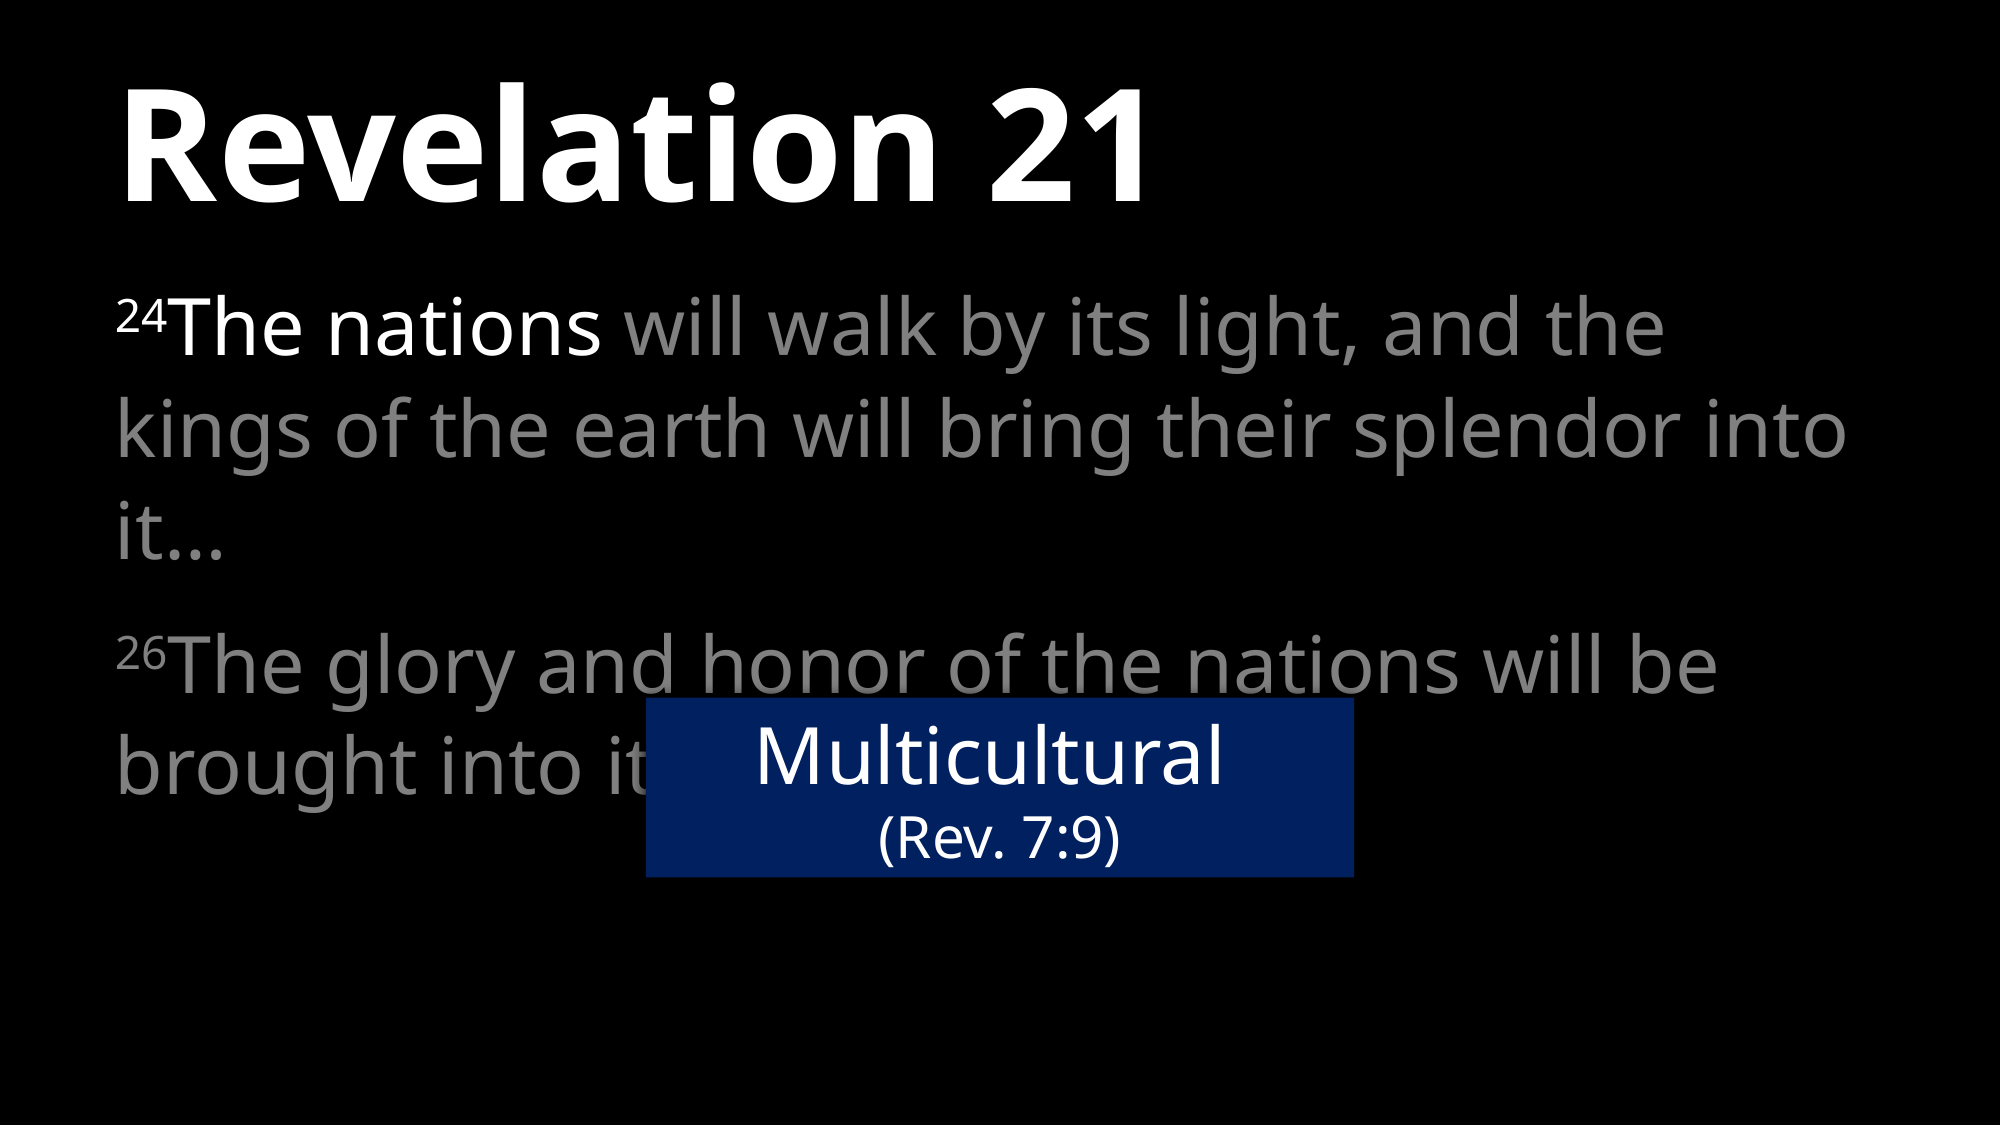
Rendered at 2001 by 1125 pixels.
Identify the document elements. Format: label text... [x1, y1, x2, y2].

text_box Multicultural (Rev. 7:9) [645, 697, 1355, 878]
list 24The nations will walk by its light, and the kings of the earth will bring their splendor into it… 26The glory and honor of the nations will be brought into it. [99, 262, 1900, 1005]
title Revelation 21 [99, 45, 1900, 233]
